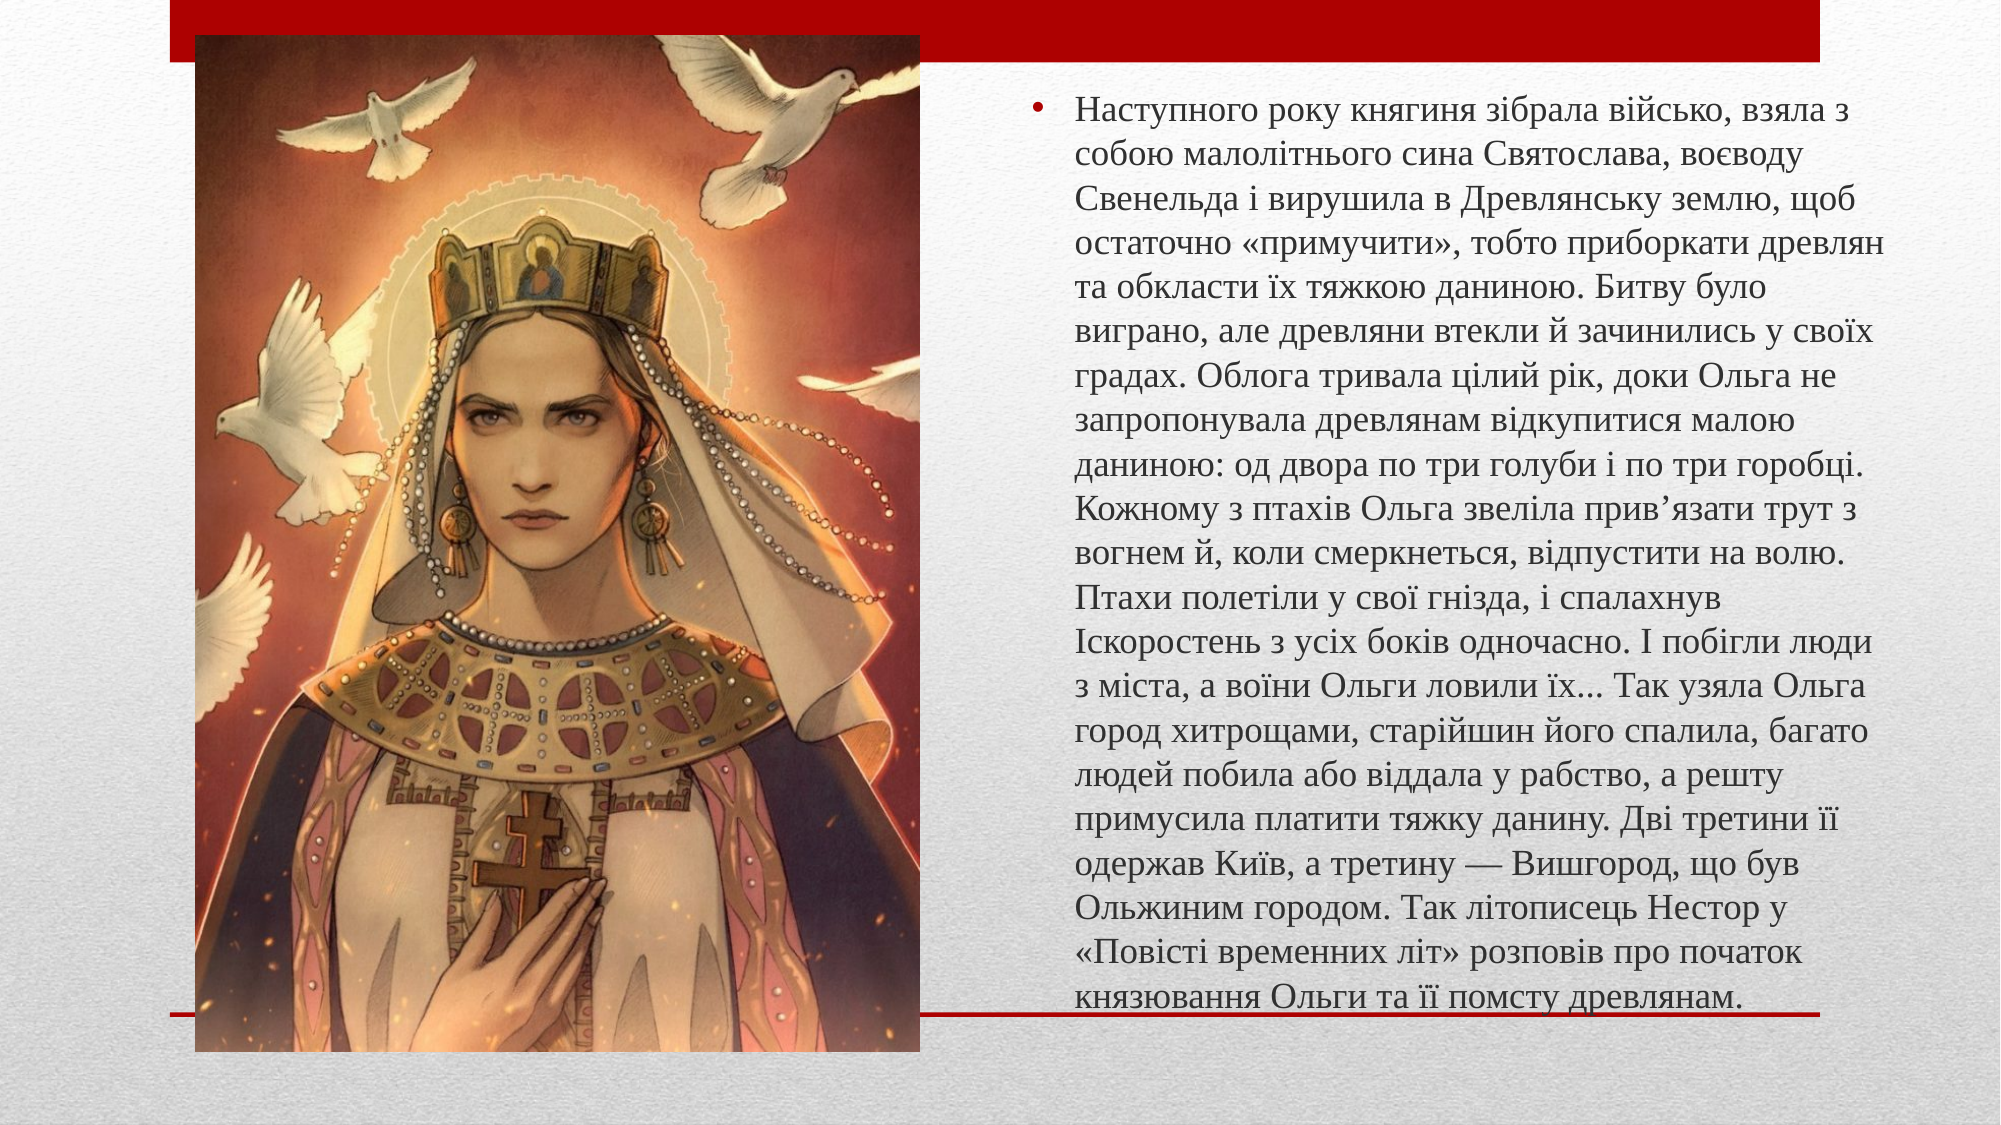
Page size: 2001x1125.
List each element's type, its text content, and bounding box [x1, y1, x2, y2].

picture [194, 35, 921, 1053]
list Наступного року княгиня зібрала військо, взяла з собою малолітнього сина Святослава, воєводу Свенельда і вирушила в Древлянську землю, щоб остаточно «примучити», тобто приборкати древлян та обкласти їх тяжкою даниною. Битву було виграно, але древляни втекли й зачинились у своїх градах. Облога тривала цілий рік, доки Ольга не запропонувала древлянам відкупитися малою даниною: од двора по три голуби і по три горобці. Кожному з птахів Ольга звеліла прив’язати трут з вогнем й, коли смеркнеться, відпустити на волю. Птахи полетіли у свої гнізда, і спалахнув Іскоростень з усіх боків одночасно. І побігли люди з міста, а воїни Ольги ловили їх... Так узяла Ольга город хитрощами, старійшин його спалила, багато людей побила або віддала у рабство, а решту примусила платити тяжку данину. Дві третини її одержав Київ, а третину — Вишгород, що був Ольжиним городом. Так літописець Нестор у «Повісті временних літ» розповів про початок князювання Ольги та її помсту древлянам. [1016, 76, 1911, 1040]
